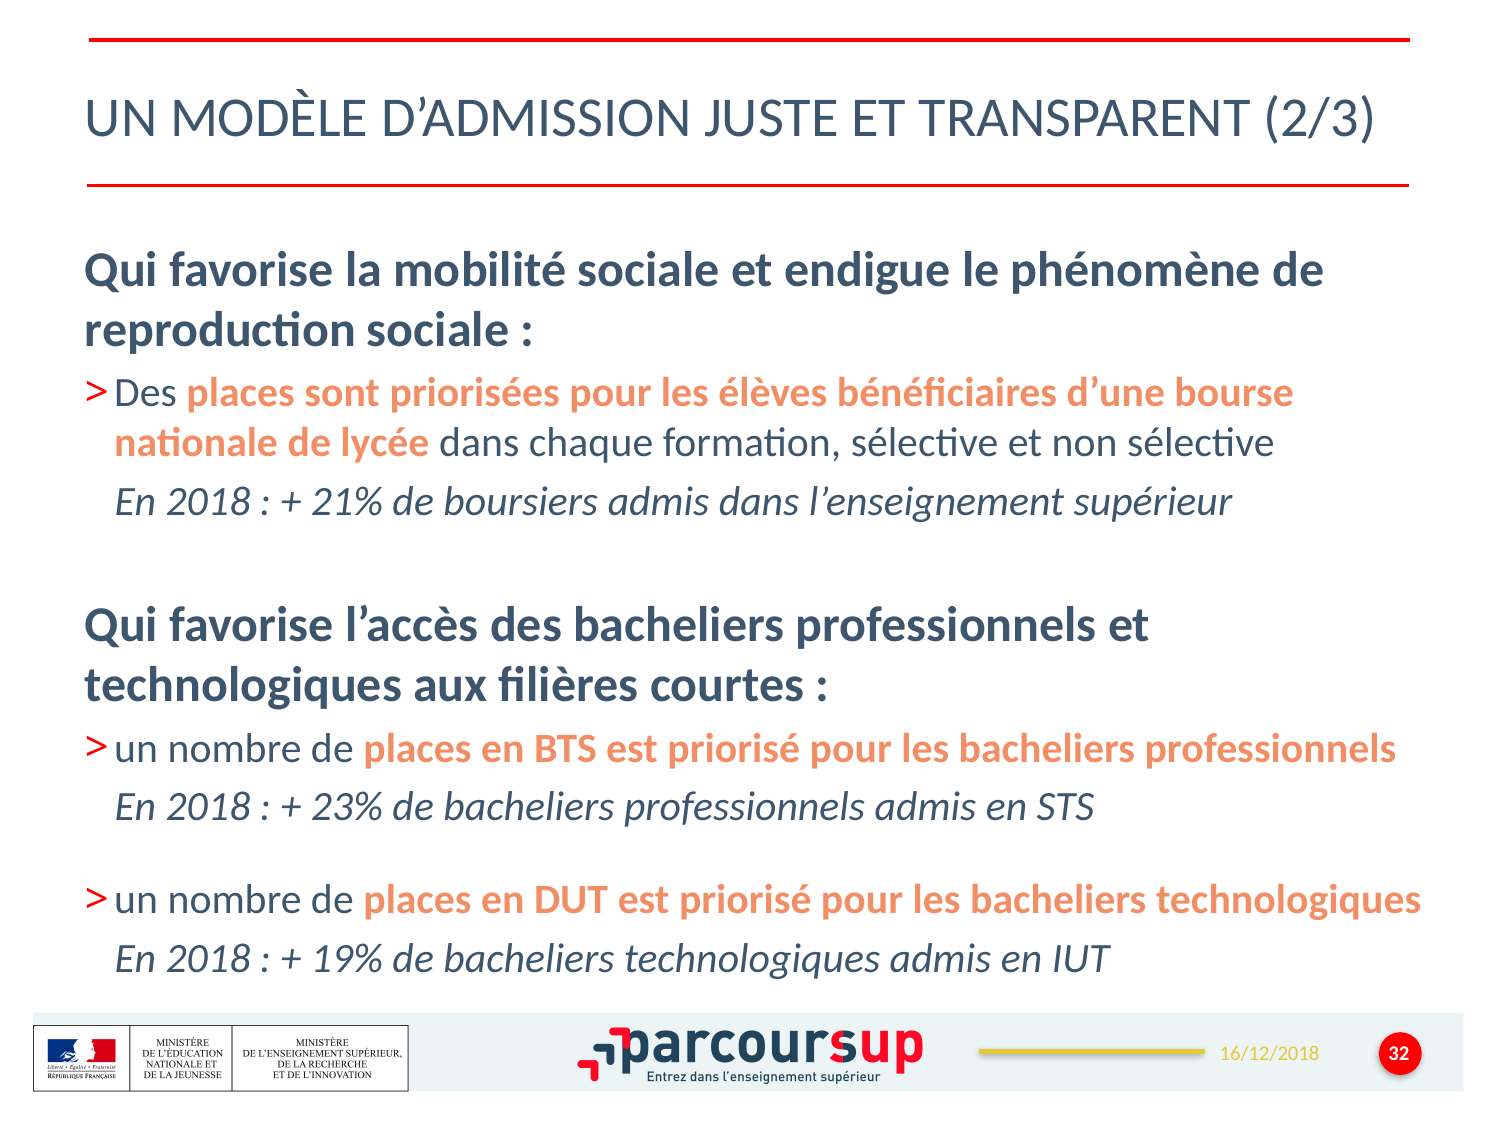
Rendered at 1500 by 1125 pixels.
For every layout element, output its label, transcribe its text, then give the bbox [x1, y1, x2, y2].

slide_number 32 [1368, 1031, 1430, 1074]
list Qui favorise la mobilité sociale et endigue le phénomène de reproduction sociale : Des places sont priorisées pour les élèves bénéficiaires d’une bourse nationale de lycée dans chaque formation, sélective et non sélective En 2018 : + 21% de boursiers admis dans l’enseignement supérieur Qui favorise l’accès des bacheliers professionnels et technologiques aux filières courtes : un nombre de places en BTS est priorisé pour les bacheliers professionnels En 2018 : + 23% de bacheliers professionnels admis en STS un nombre de places en DUT est priorisé pour les bacheliers technologiques En 2018 : + 19% de bacheliers technologiques admis en IUT [69, 229, 1476, 1032]
picture [0, 0, 1499, 1124]
title Un modèle d’admission juste et transparent (2/3) [69, 12, 1409, 224]
